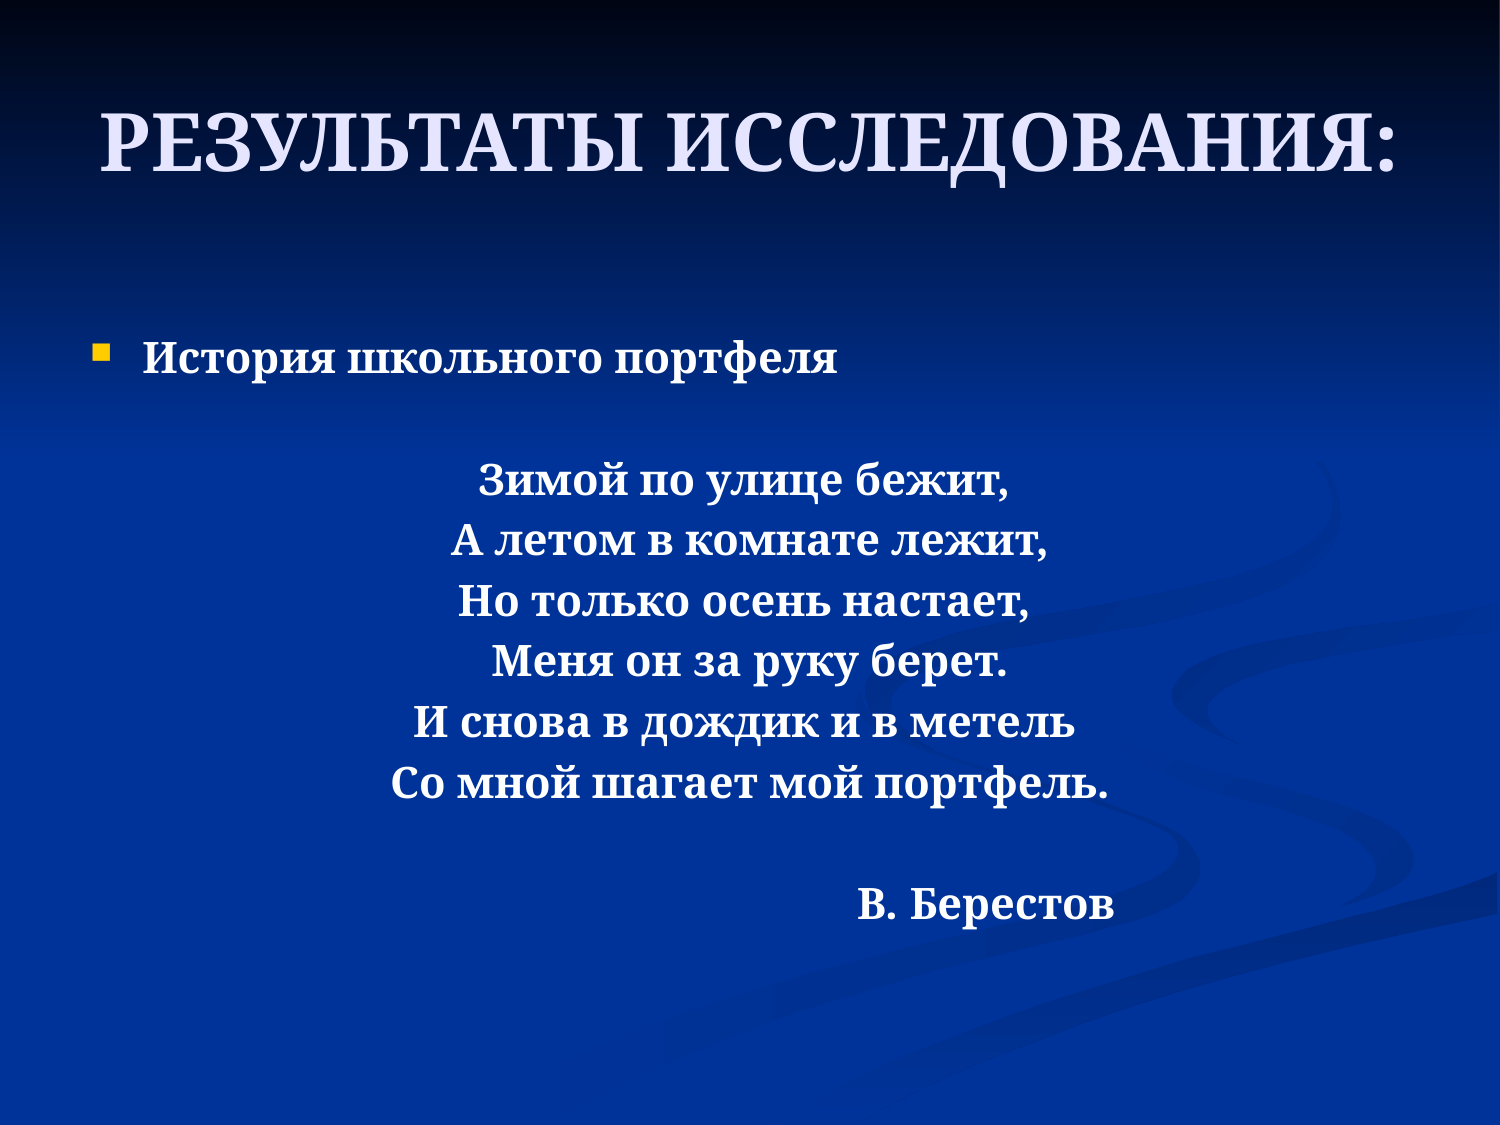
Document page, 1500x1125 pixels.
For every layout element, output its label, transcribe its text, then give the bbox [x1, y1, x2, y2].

title РЕЗУЛЬТАТЫ ИССЛЕДОВАНИЯ: [74, 44, 1426, 233]
list История школьного портфеля Зимой по улице бежит, А летом в комнате лежит, Но только осень настает, Меня он за руку берет. И снова в дождик и в метель Со мной шагает мой портфель. В. Берестов [74, 262, 1426, 1006]
